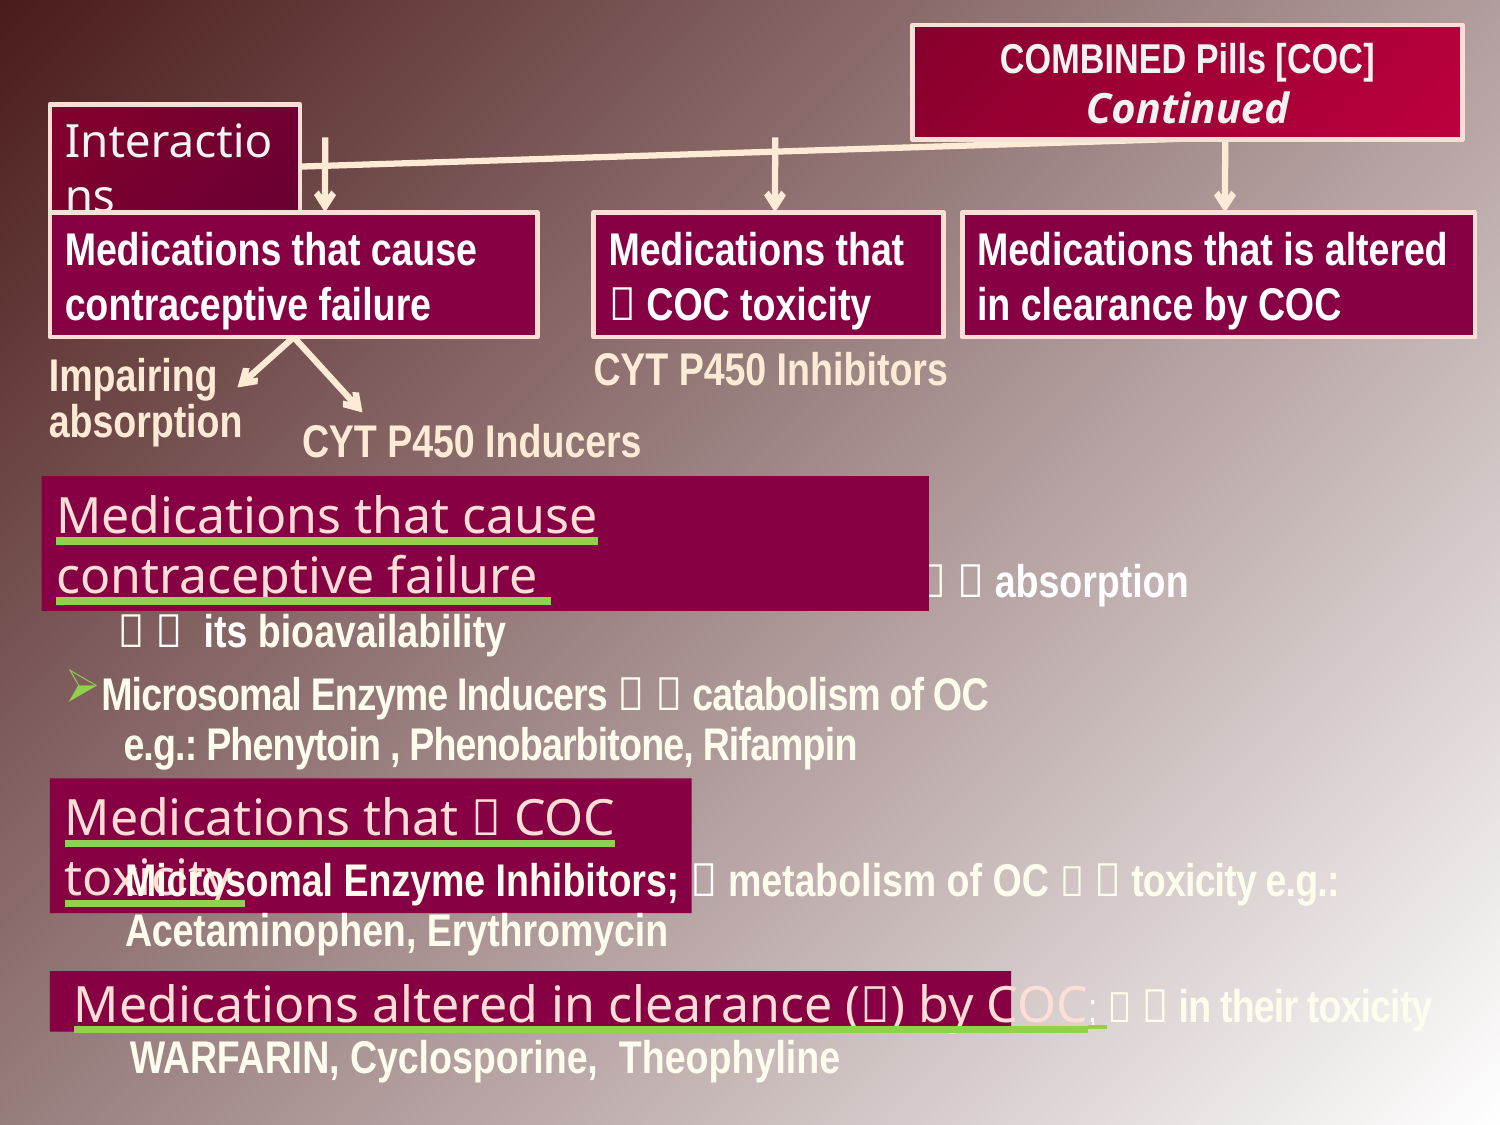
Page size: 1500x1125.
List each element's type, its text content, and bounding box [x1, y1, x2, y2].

text_box Medications that  COC toxicity [49, 778, 692, 914]
text_box Medications that  COC toxicity [593, 212, 944, 332]
text_box CYT P450 Inducers [287, 404, 675, 474]
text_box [49, 964, 1488, 1041]
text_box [290, 340, 366, 411]
text_box Impairing absorption [34, 347, 285, 454]
text_box Antibiotics that interfere with normal GI flora   absorption   its bioavailability Microsomal Enzyme Inducers   catabolism of OC e.g.: Phenytoin , Phenobarbitone, Rifampin [49, 549, 1400, 763]
text_box Interactions [50, 104, 300, 212]
text_box Medications that cause contraceptive failure [50, 212, 538, 338]
text_box Medications that cause contraceptive failure [41, 476, 929, 611]
text_box CYT P450 Inhibitors [578, 332, 967, 403]
text_box WARFARIN, Cyclosporine, Theophyline [52, 1049, 1402, 1113]
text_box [240, 334, 291, 392]
text_box Microsomal Enzyme Inhibitors;  metabolism of OC   toxicity e.g.: Acetaminophen, Erythromycin [110, 848, 1461, 963]
text_box Medications that is altered in clearance by COC [962, 212, 1475, 338]
text_box COMBINED Pills [COC] Continued [912, 24, 1463, 140]
